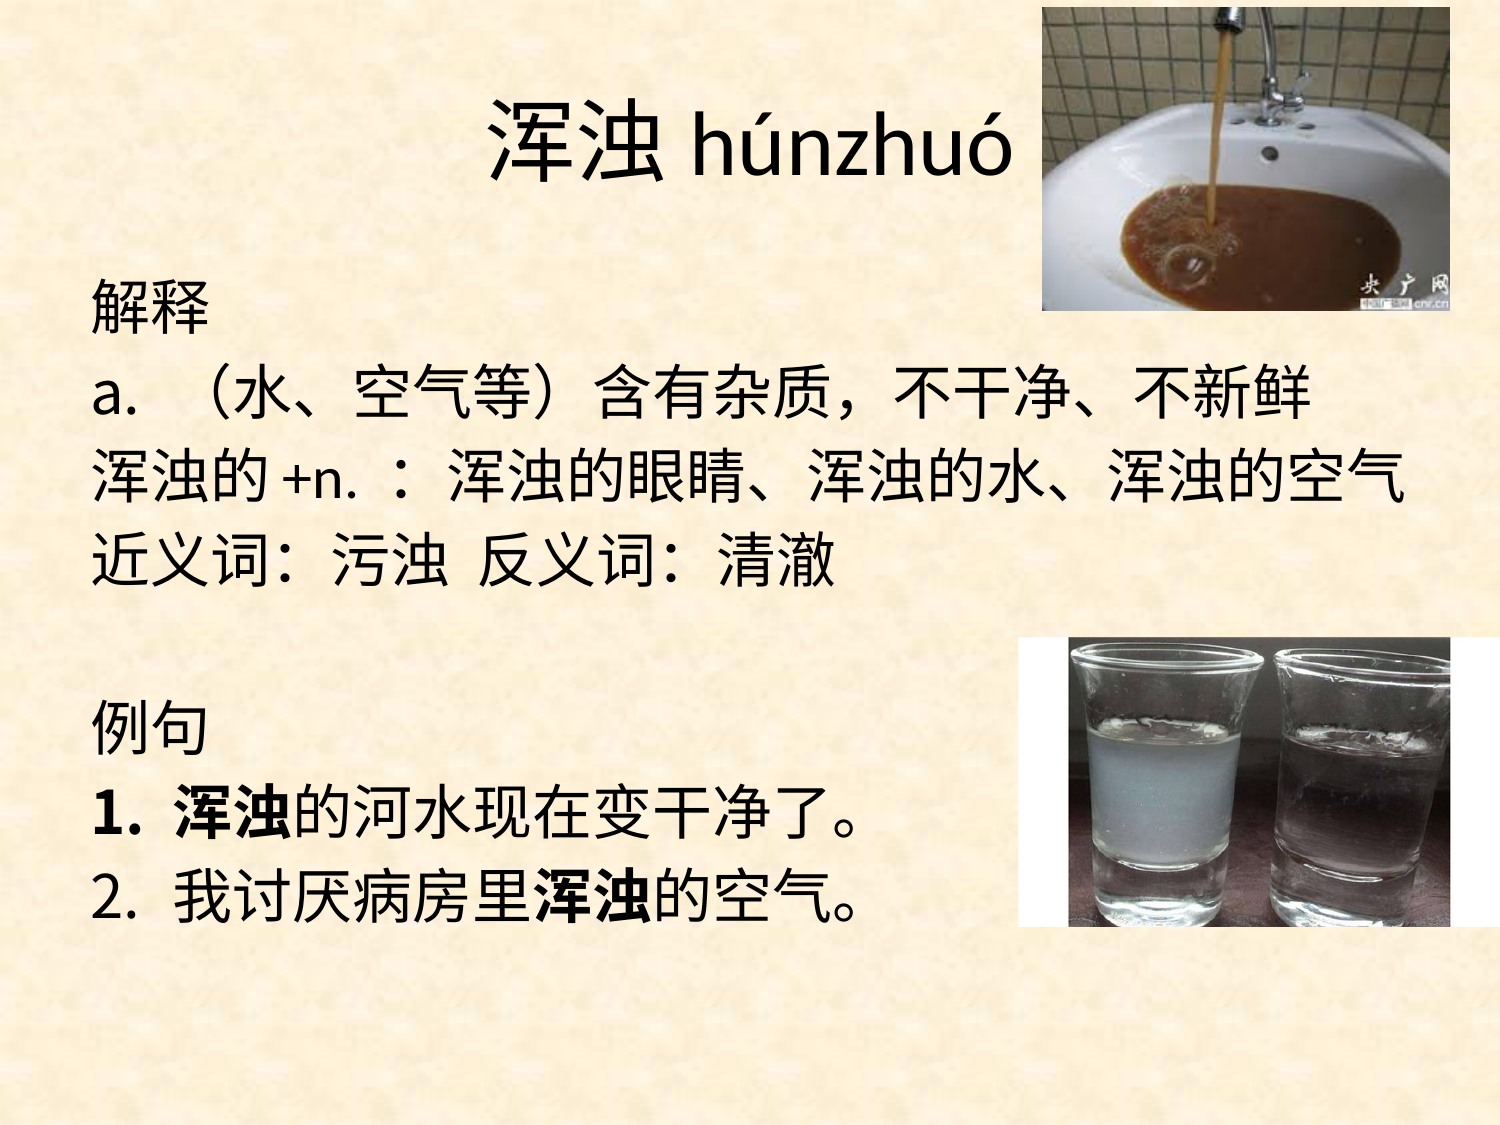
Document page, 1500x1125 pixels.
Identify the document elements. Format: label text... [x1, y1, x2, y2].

picture [0, 0, 1500, 1125]
title 浑浊húnzhuó [75, 45, 1037, 233]
list 解释 （水、空气等）含有杂质，不干净、不新鲜 浑浊的+n. ：浑浊的眼睛、浑浊的水、浑浊的空气 近义词：污浊 反义词：清澈 例句 浑浊的河水现在变干净了。 我讨厌病房里浑浊的空气。 [75, 262, 1425, 1005]
